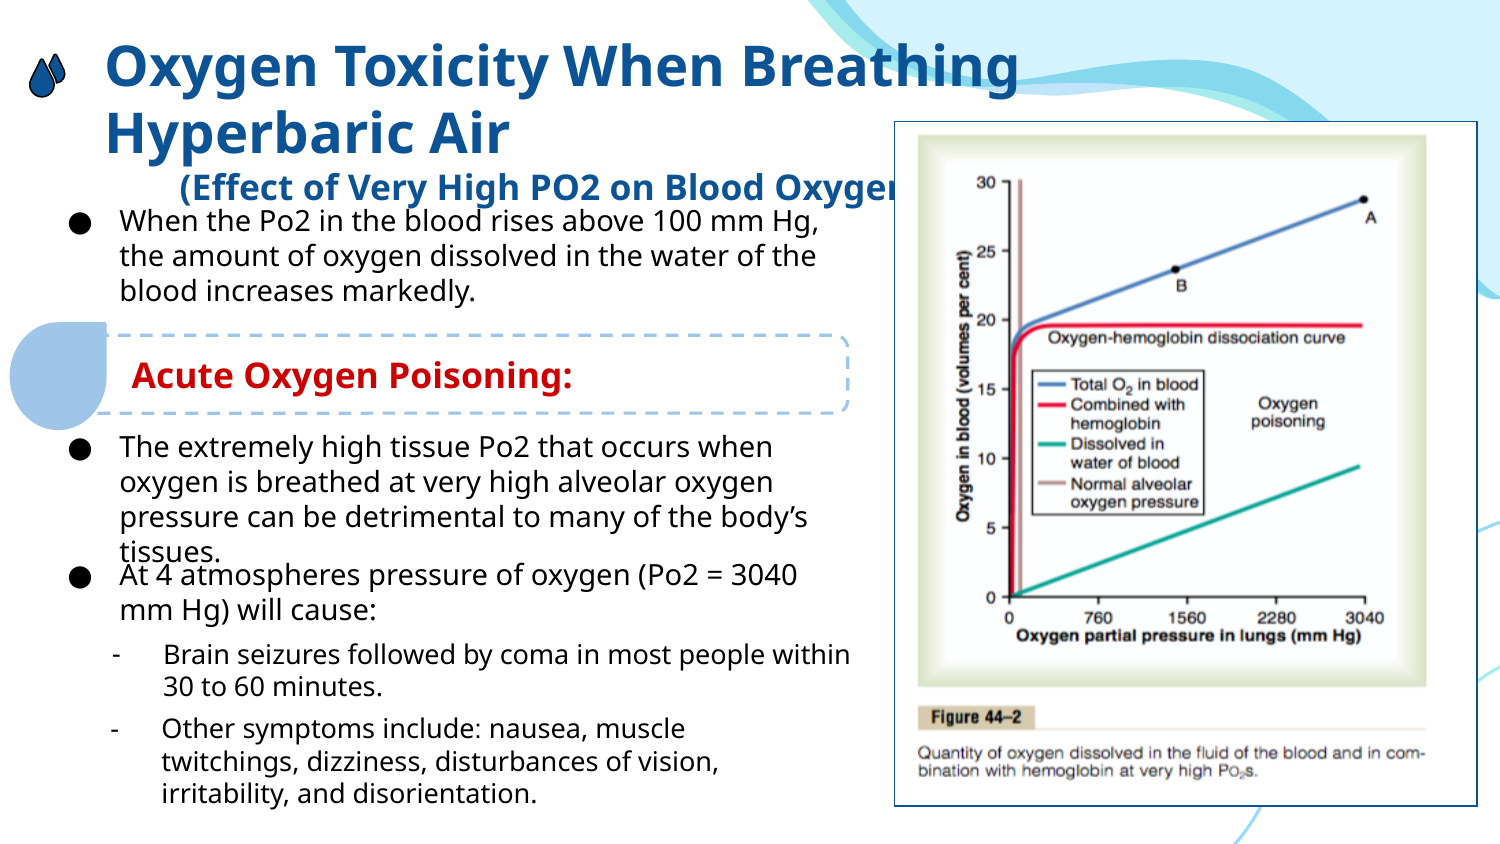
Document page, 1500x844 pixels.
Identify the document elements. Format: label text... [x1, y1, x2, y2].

text_box Acute Oxygen Poisoning: [93, 335, 848, 413]
text_box At 4 atmospheres pressure of oxygen (Po2 = 3040 mm Hg) will cause: [29, 541, 865, 642]
text_box Other symptoms include: nausea, muscle twitchings, dizziness, disturbances of vision, irritability, and disorientation. [71, 696, 832, 825]
text_box Brain seizures followed by coma in most people within 30 to 60 minutes. [73, 622, 883, 718]
text_box When the Po2 in the blood rises above 100 mm Hg, the amount of oxygen dissolved in the water of the blood increases markedly. [29, 209, 874, 301]
text_box Oxygen Toxicity When Breathing Hyperbaric Air (Effect of Very High PO2 on Blood Oxygen Transport) [89, 15, 1174, 223]
picture [894, 121, 1477, 806]
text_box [26, 54, 67, 98]
text_box [11, 323, 106, 418]
text_box The extremely high tissue Po2 that occurs when oxygen is breathed at very high alveolar oxygen pressure can be detrimental to many of the body’s tissues. [29, 413, 874, 584]
